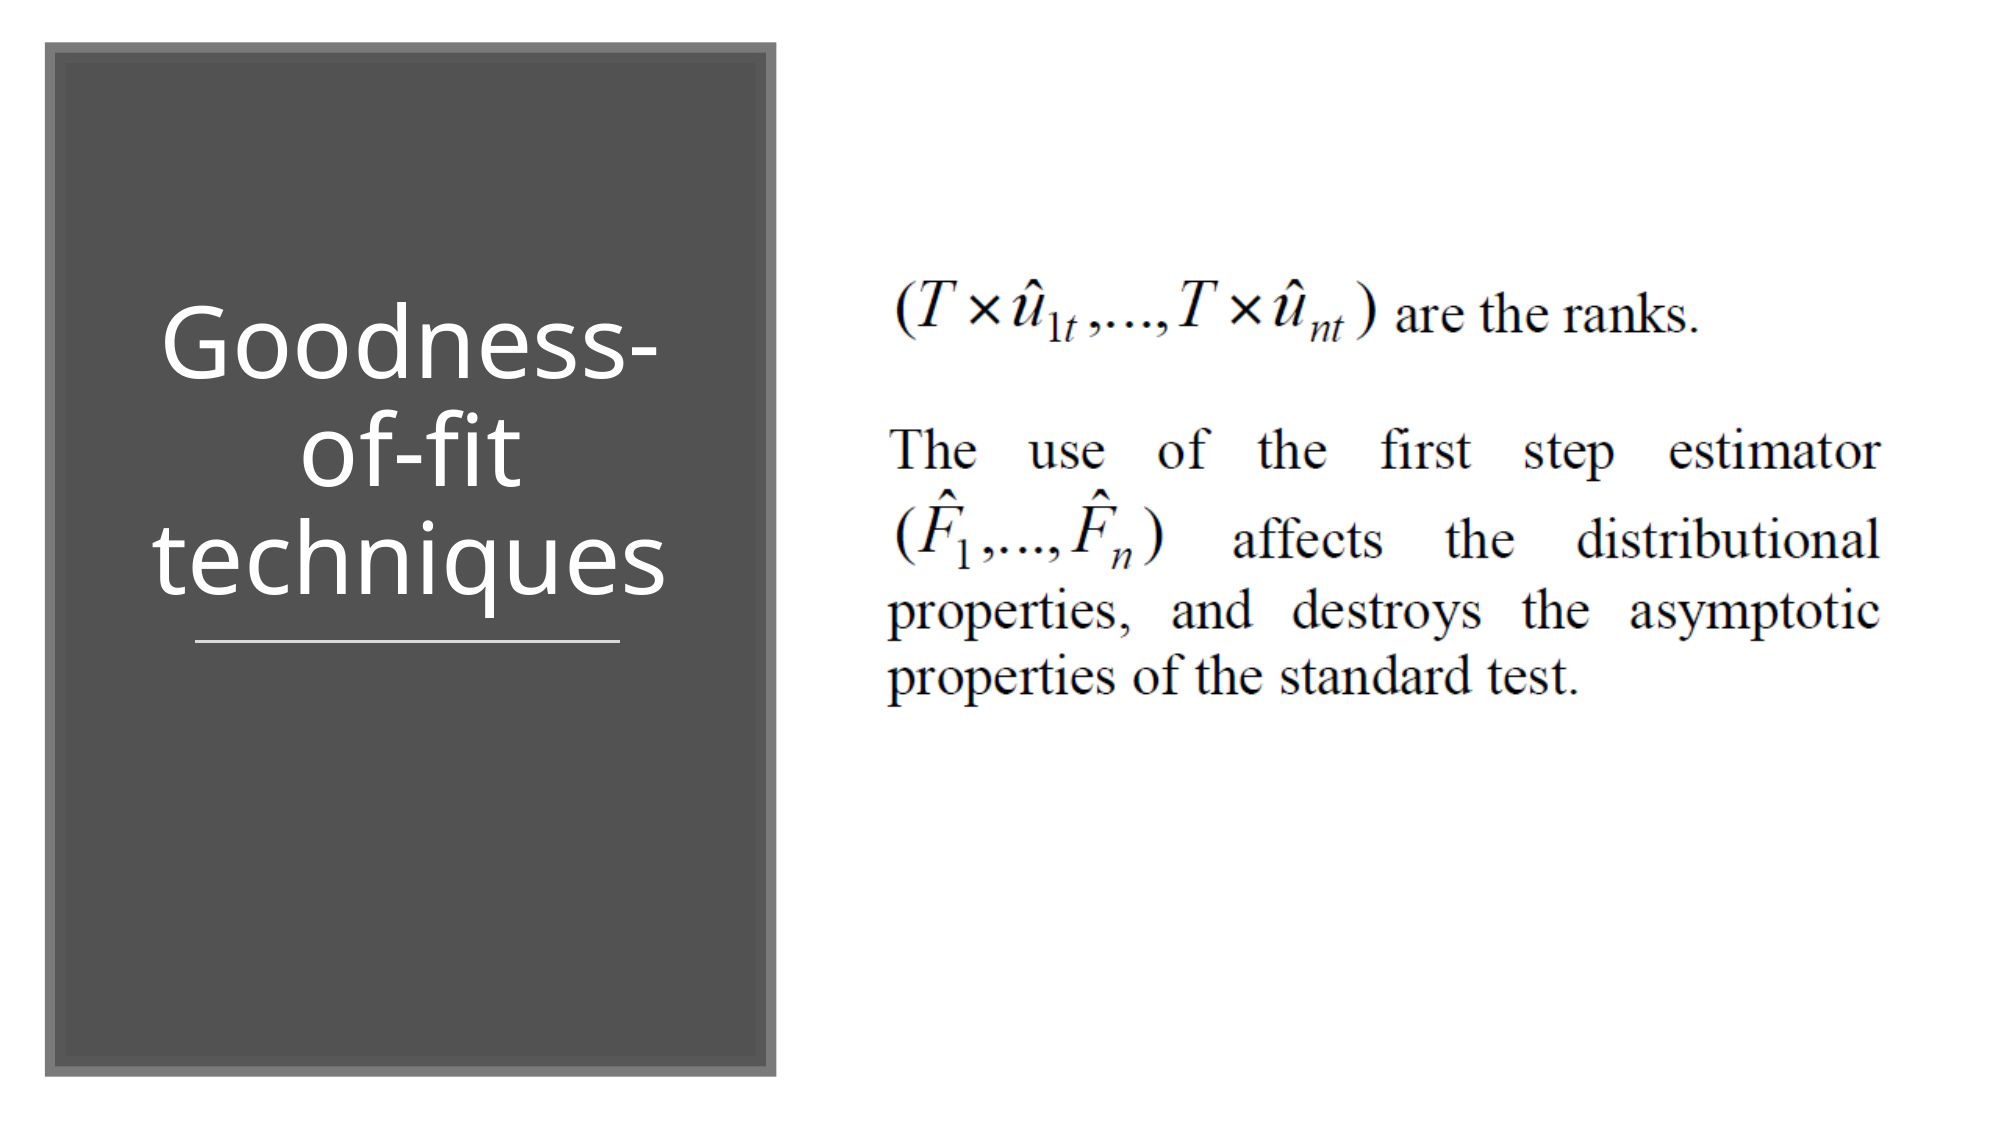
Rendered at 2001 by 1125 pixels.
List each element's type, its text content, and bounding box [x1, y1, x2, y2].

picture [874, 259, 1945, 740]
title Goodness-of-fit techniques [110, 149, 711, 624]
text_box [54, 52, 767, 1067]
